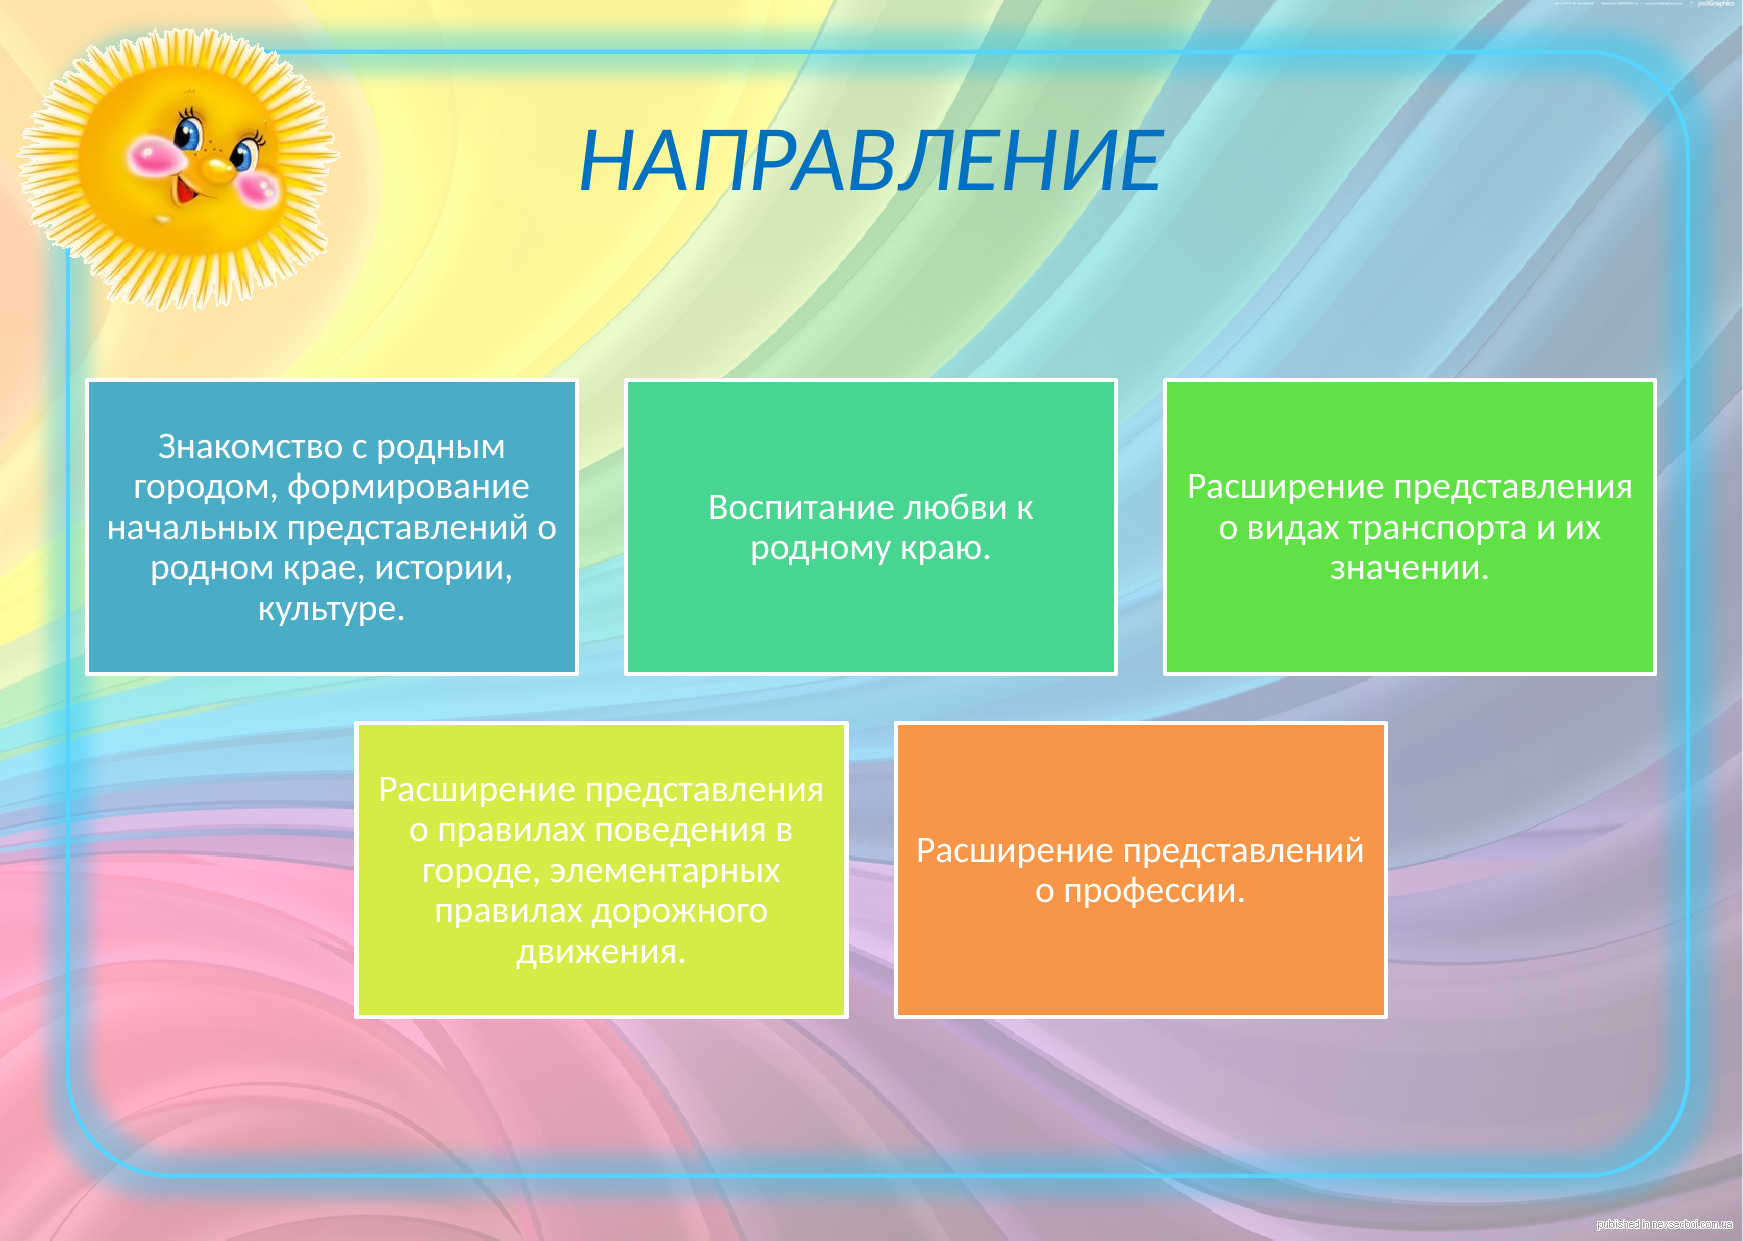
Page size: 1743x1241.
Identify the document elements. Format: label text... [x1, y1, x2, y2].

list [86, 289, 1656, 1109]
title НАПРАВЛЕНИЕ [87, 49, 1656, 257]
picture [13, 12, 395, 375]
